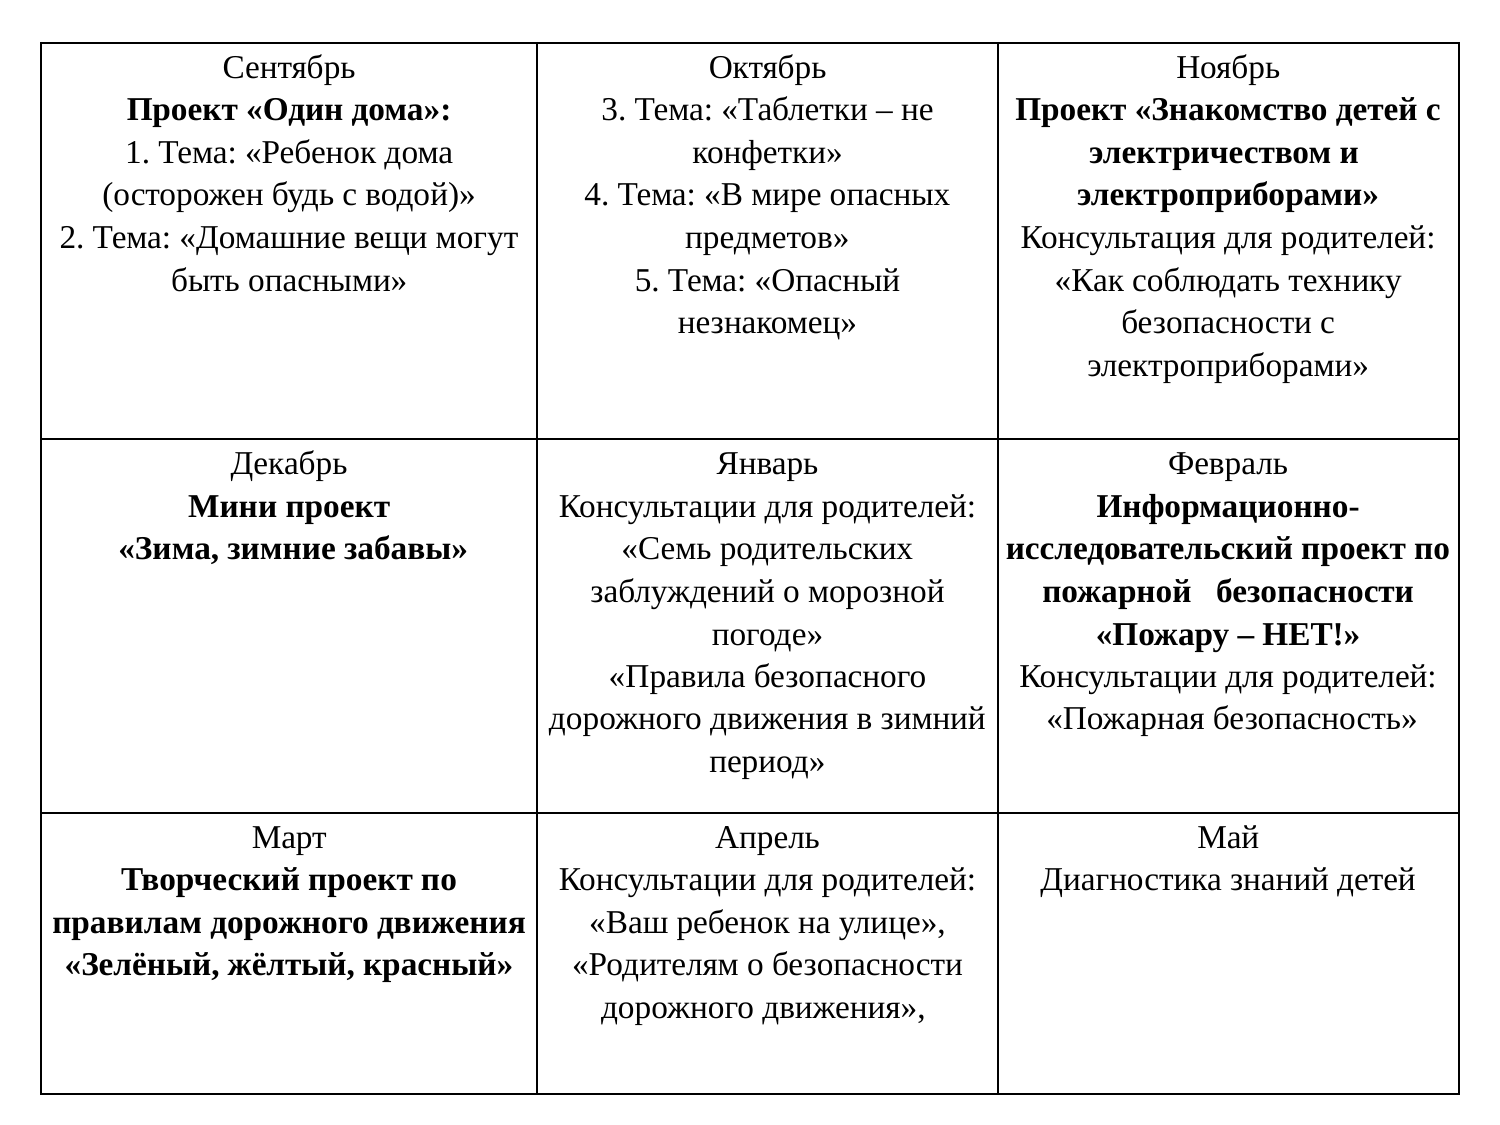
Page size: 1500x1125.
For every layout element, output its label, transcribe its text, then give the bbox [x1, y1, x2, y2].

table_cell Май Диагностика знаний детей [999, 814, 1458, 1093]
table_cell Январь Консультации для родителей: «Семь родительских заблуждений о морозной погоде» «Правила безопасного дорожного движения в зимний период» [538, 440, 997, 812]
table_cell Март Творческий проект по правилам дорожного движения «Зелёный, жёлтый, красный» [42, 814, 536, 1093]
table_header Сентябрь Проект «Один дома»: 1. Тема: «Ребенок дома (осторожен будь с водой)» 2. Тема: «Домашние вещи могут быть опасными» [42, 44, 536, 438]
table_cell Декабрь Мини проект «Зима, зимние забавы» [42, 440, 536, 812]
table_header Ноябрь Проект «Знакомство детей с электричеством и электроприборами» Консультация для родителей: «Как соблюдать технику безопасности с электроприборами» [999, 44, 1458, 438]
table_cell Апрель Консультации для родителей: «Ваш ребенок на улице», «Родителям о безопасности дорожного движения», [538, 814, 997, 1093]
table_header Октябрь 3. Тема: «Таблетки – не конфетки» 4. Тема: «В мире опасных предметов» 5. Тема: «Опасный незнакомец» [538, 44, 997, 438]
table_cell Февраль Информационно-исследовательский проект по пожарной безопасности «Пожару – НЕТ!» Консультации для родителей: «Пожарная безопасность» [999, 440, 1458, 812]
